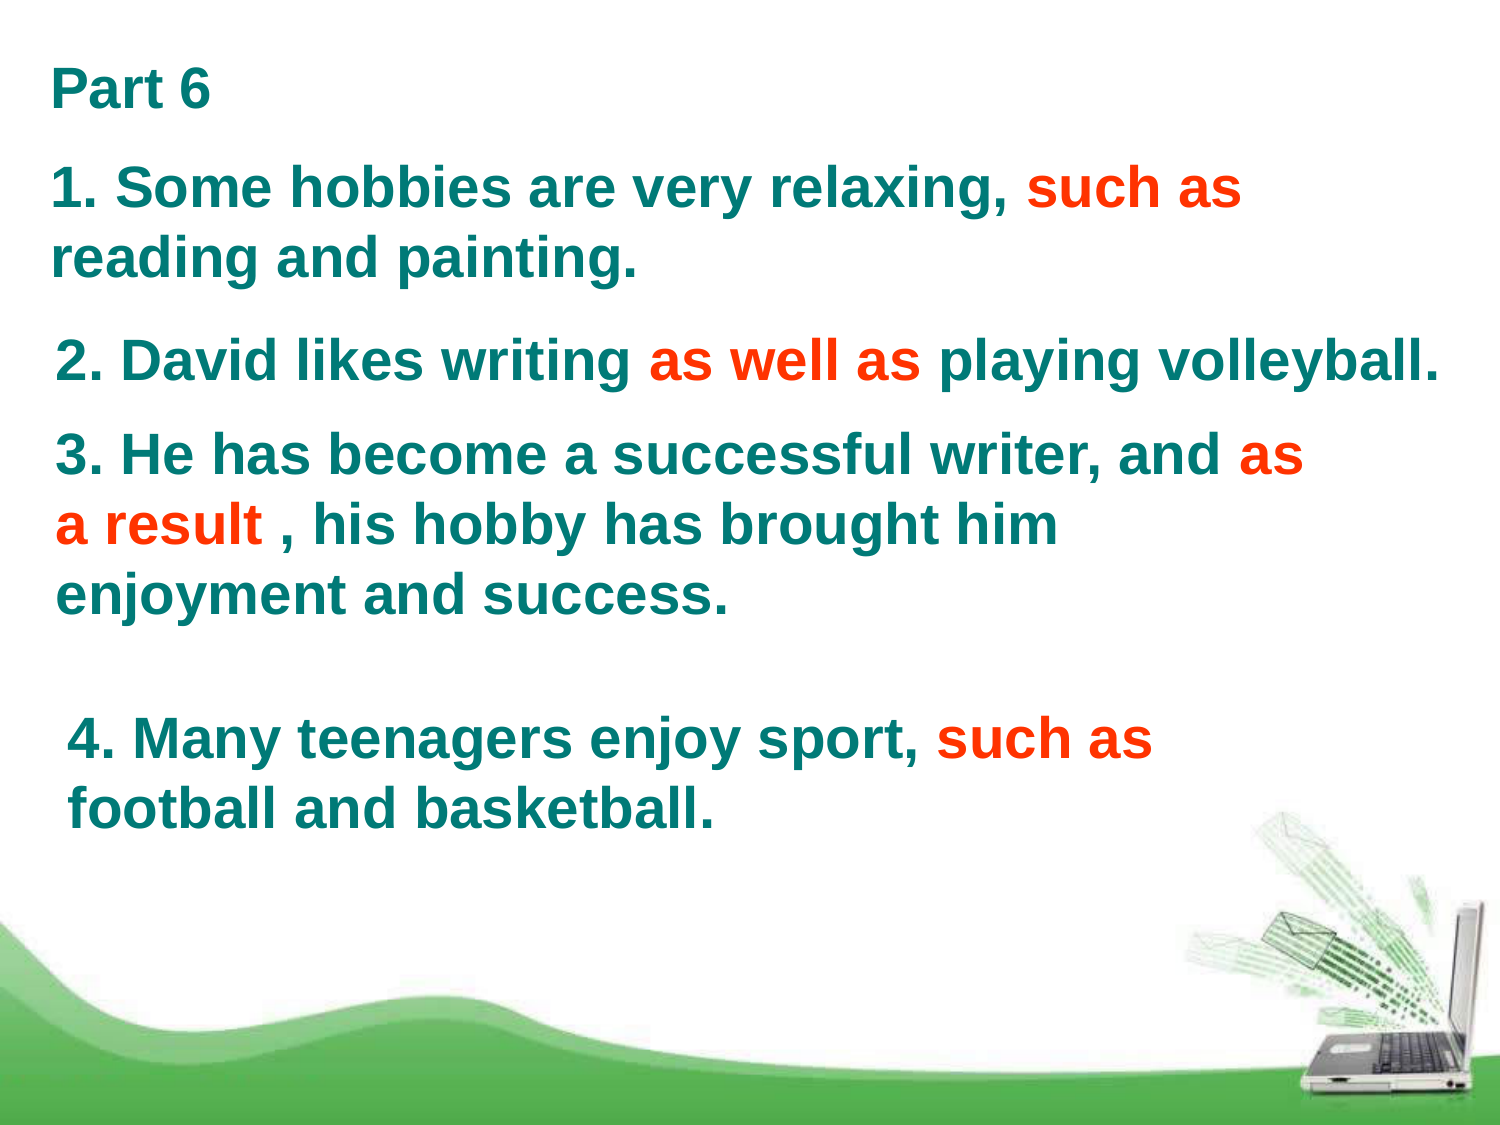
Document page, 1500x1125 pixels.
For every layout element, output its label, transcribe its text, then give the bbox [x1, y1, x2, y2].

picture [0, 0, 1500, 1125]
text_box Part 6 1. Some hobbies are very relaxing, such as reading and painting. [35, 42, 1329, 297]
text_box 3. He has become a successful writer, and as a result , his hobby has brought him enjoyment and success. [41, 408, 1335, 634]
text_box 2. David likes writing as well as playing volleyball. [41, 314, 1500, 400]
text_box 4. Many teenagers enjoy sport, such as football and basketball. [53, 692, 1347, 848]
